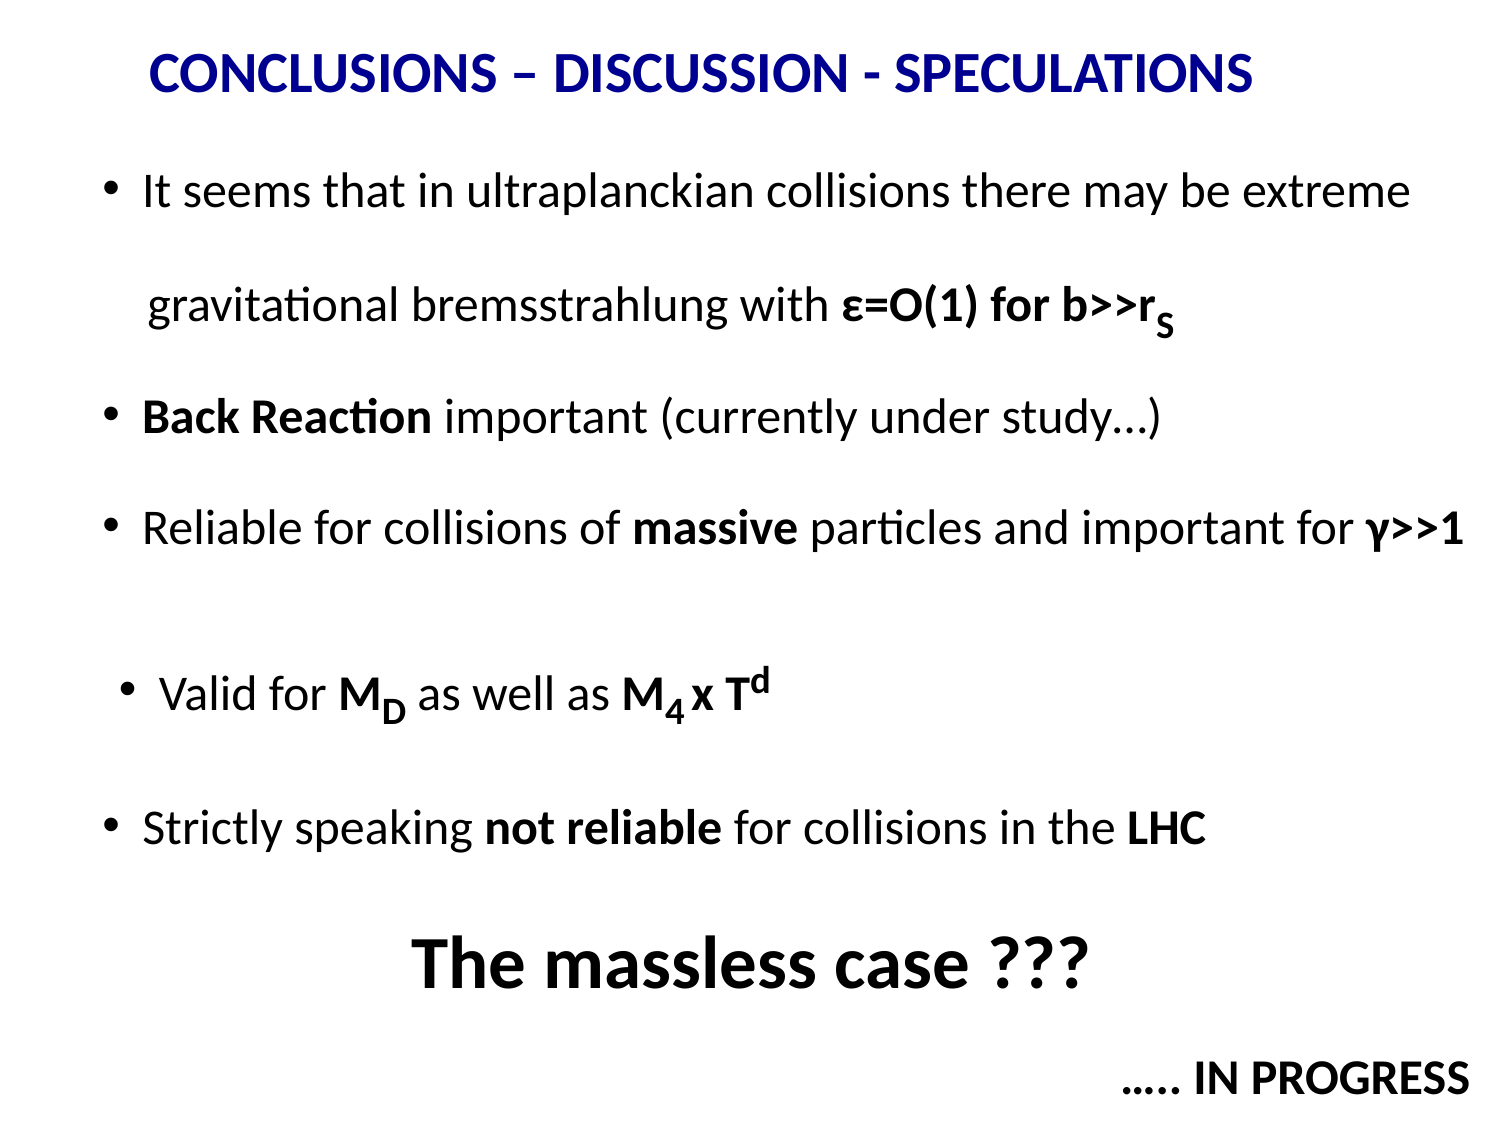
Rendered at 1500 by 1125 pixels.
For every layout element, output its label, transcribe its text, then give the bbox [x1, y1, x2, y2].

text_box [87, 486, 1500, 863]
text_box The massless case ??? [396, 906, 1108, 1012]
text_box It seems that in ultraplanckian collisions there may be extreme gravitational bremsstrahlung with ε=Ο(1) for b>>rS Back Reaction important (currently under study…) [87, 149, 1450, 451]
text_box ….. IN PROGRESS [1105, 1037, 1486, 1113]
text_box CONCLUSIONS – DISCUSSION - SPECULATIONS [81, 26, 1270, 112]
